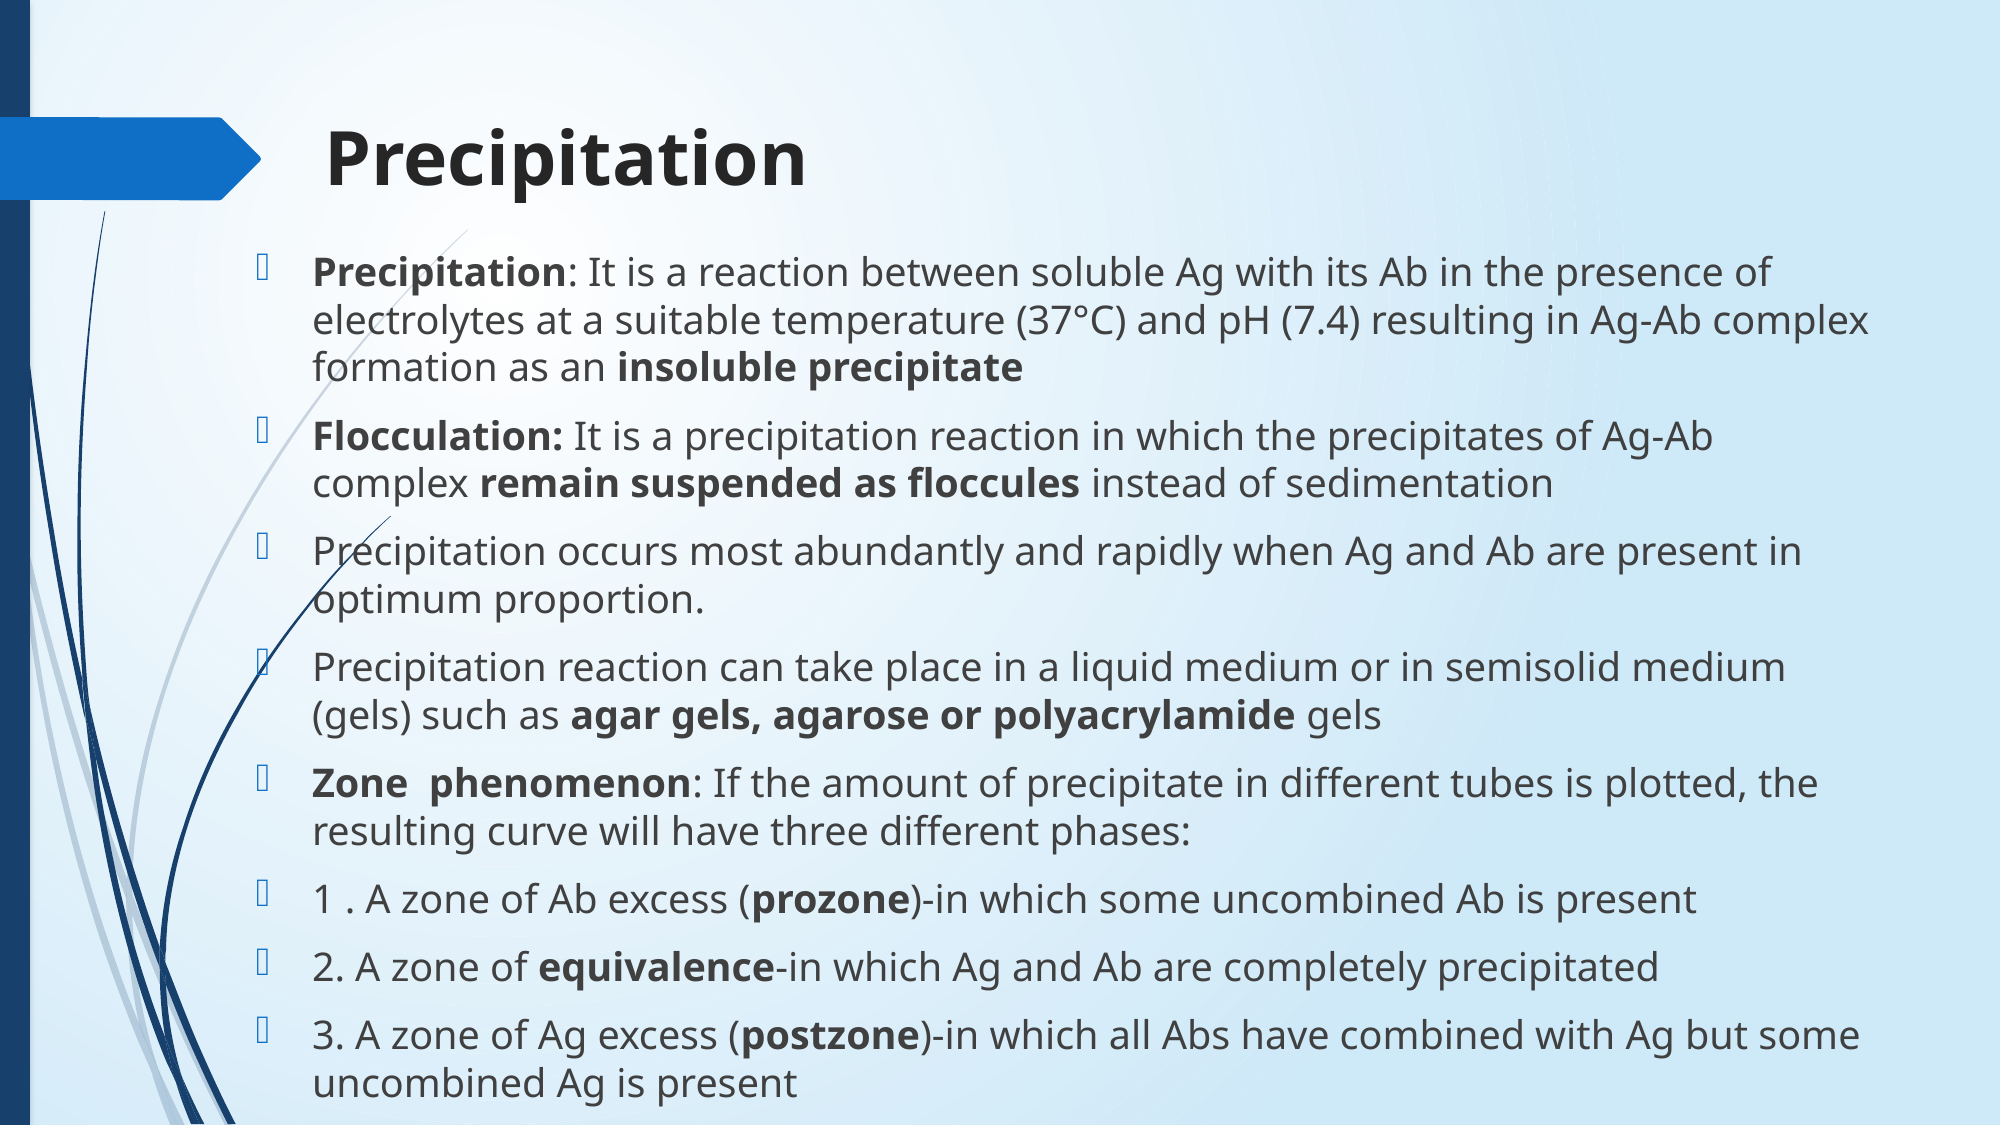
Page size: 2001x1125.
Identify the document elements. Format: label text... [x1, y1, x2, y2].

title Precipitation [309, 102, 1888, 239]
list Precipitation: It is a reaction between soluble Ag with its Ab in the presence of electrolytes at a suitable temperature (37°C) and pH (7.4) resulting in Ag-Ab complex formation as an insoluble precipitate Flocculation: It is a precipitation reaction in which the precipitates of Ag-Ab complex remain suspended as floccules instead of sedimentation Precipitation occurs most abundantly and rapidly when Ag and Ab are present in optimum proportion. Precipitation reaction can take place in a liquid medium or in semisolid medium (gels) such as agar gels, agarose or polyacrylamide gels Zone phenomenon: If the amount of precipitate in different tubes is plotted, the resulting curve will have three different phases: 1 . A zone of Ab excess (prozone)-in which some uncombined Ab is present 2. A zone of equivalence-in which Ag and Ab are completely precipitated 3. A zone of Ag excess (postzone)-in which all Abs have combined with Ag but some uncombined Ag is present [240, 239, 1888, 1125]
